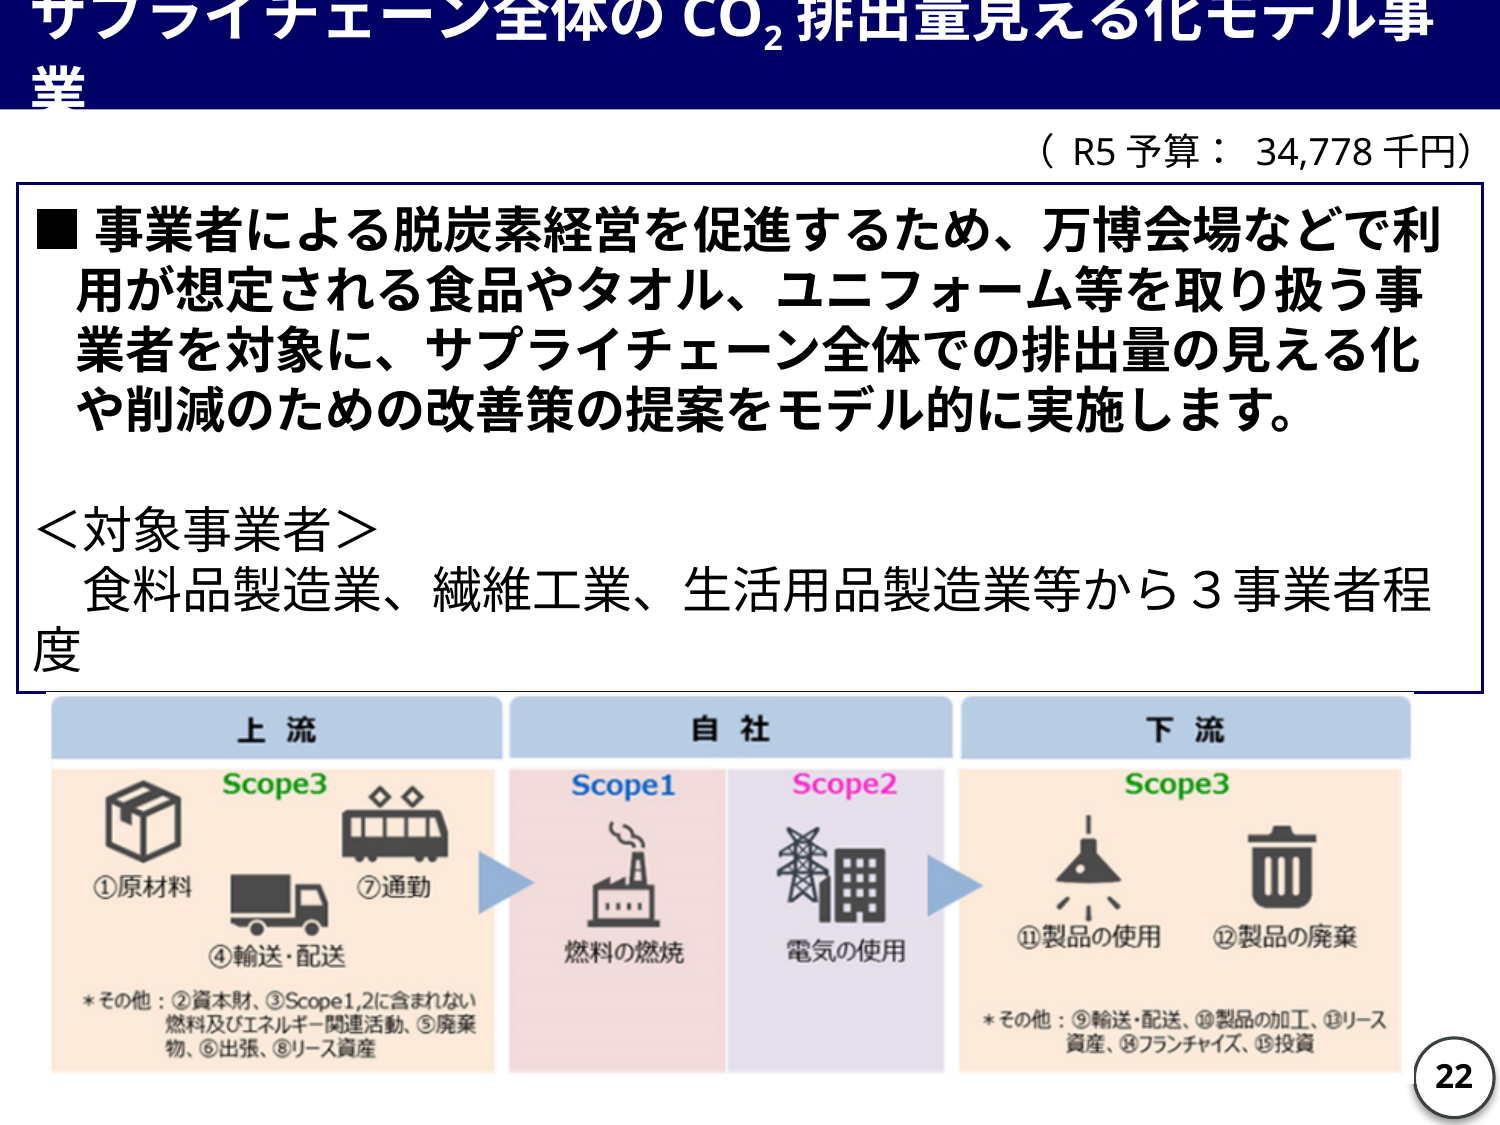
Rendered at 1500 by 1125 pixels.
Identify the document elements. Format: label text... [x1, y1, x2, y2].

text_box （ R5予算： 34,778千円） [989, 120, 1500, 180]
text_box サプライチェーン全体のCO2排出量見える化モデル事業 [0, 0, 1500, 110]
text_box ■事業者による脱炭素経営を促進するため、万博会場などで利用が想定される食品やタオル、ユニフォーム等を取り扱う事業者を対象に、サプライチェーン全体での排出量の見える化や削減のための改善策の提案をモデル的に実施します。 ＜対象事業者＞ 食料品製造業、繊維工業、生活用品製造業等から３事業者程度 [17, 183, 1483, 693]
slide_number 21 [1413, 1036, 1496, 1120]
picture [46, 692, 1414, 1084]
